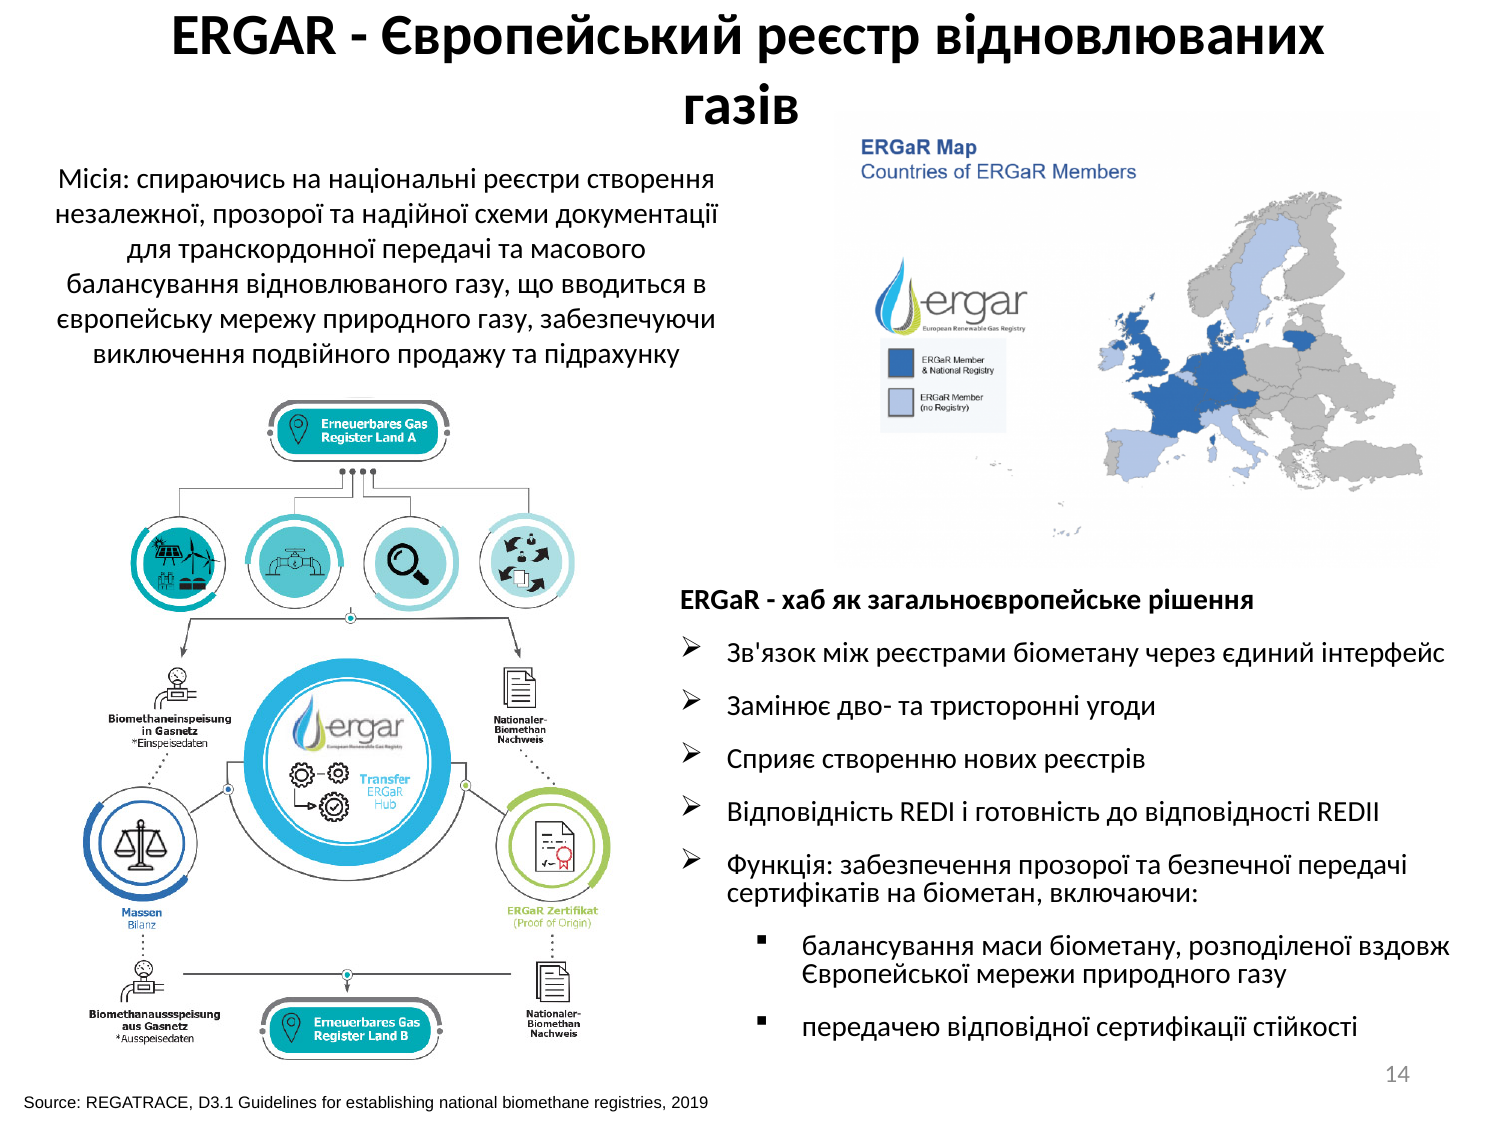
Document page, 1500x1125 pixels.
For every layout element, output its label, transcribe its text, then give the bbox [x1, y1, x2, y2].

text_box ERGaR - хаб як загальноєвропейське рішення Зв'язок між реєстрами біометану через єдиний інтерфейс Замінює дво- та тристоронні угоди Сприяє створенню нових реєстрів Відповідність REDI і готовність до відповідності REDII Функція: забезпечення прозорої та безпечної передачі сертифікатів на біометан, включаючи: балансування маси біометану, розподіленої вздовж Європейської мережи природного газу передачею відповідної сертифікації стійкості [665, 579, 1472, 1049]
title ERGAR - Європейський реєстр відновлюваних газів [101, 16, 1396, 117]
picture [81, 385, 614, 1066]
text_box Source: REGATRACE, D3.1 Guidelines for establishing national biomethane registries, 2019 [8, 1084, 1443, 1120]
text_box 14 [1074, 1042, 1425, 1103]
text_box Місія: спираючись на національні реєстри створення незалежної, прозорої та надійної схеми документації для транскордонної передачі та масового балансування відновлюваного газу, що вводиться в європейську мережу природного газу, забезпечуючи виключення подвійного продажу та підрахунку [28, 151, 745, 377]
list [834, 111, 1440, 568]
